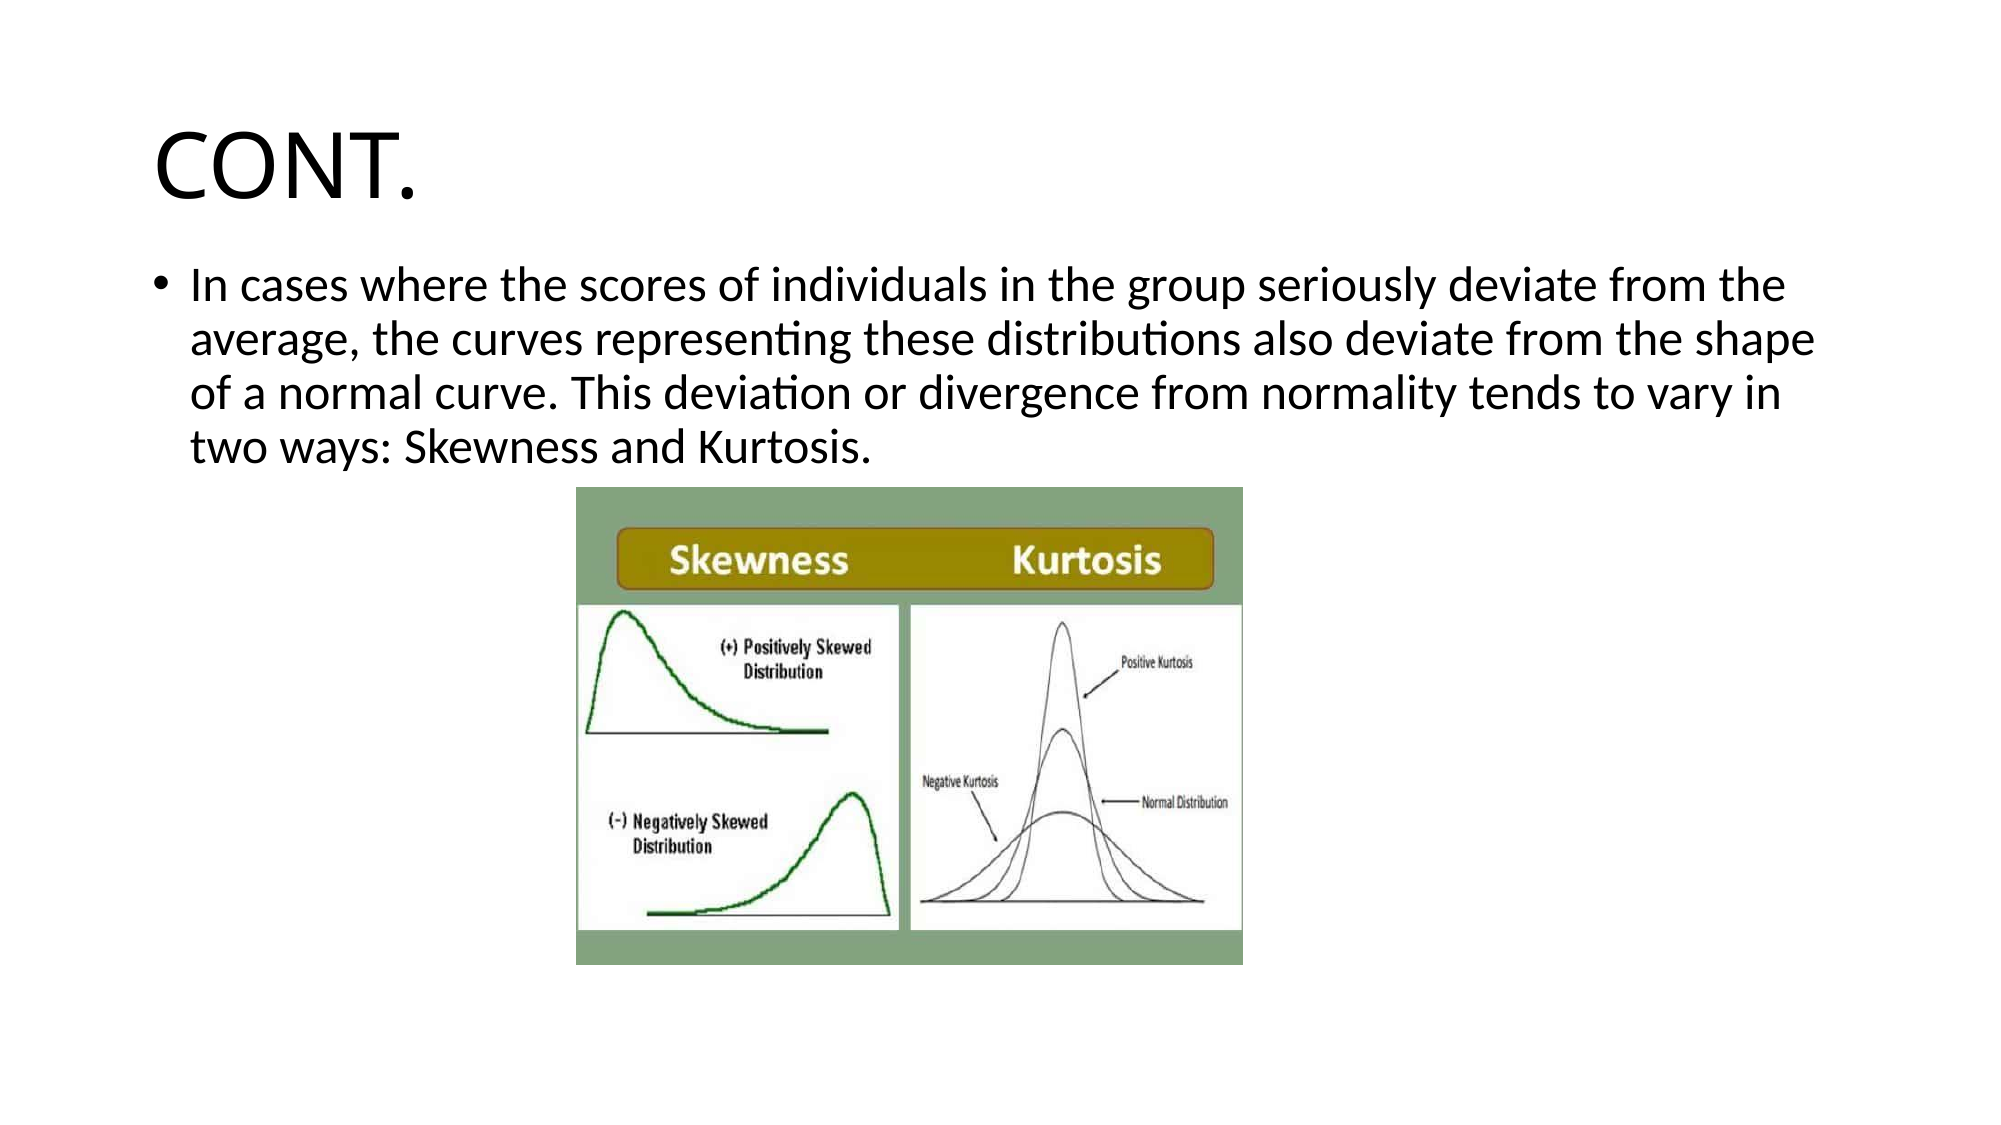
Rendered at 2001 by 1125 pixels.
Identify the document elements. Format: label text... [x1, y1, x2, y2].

title CONT. [137, 59, 1863, 250]
picture [576, 487, 1243, 965]
list In cases where the scores of individuals in the group seriously deviate from the average, the curves representing these distributions also deviate from the shape of a normal curve. This deviation or divergence from normality tends to vary in two ways: Skewness and Kurtosis. [137, 250, 1863, 965]
